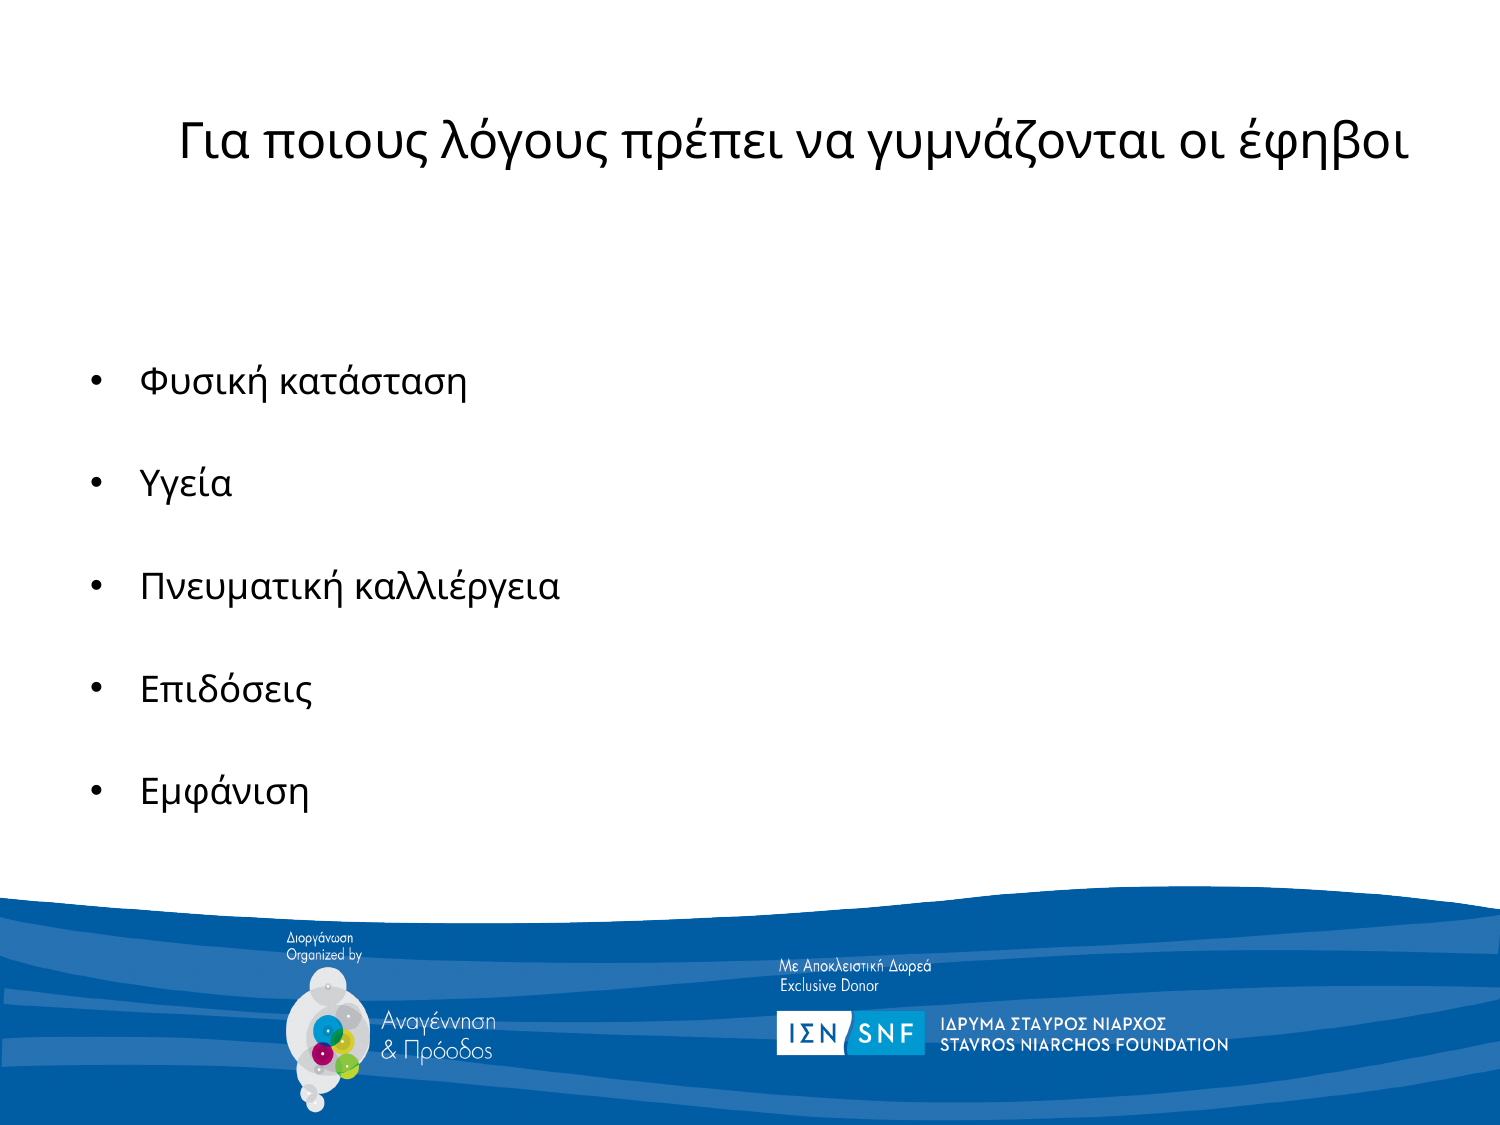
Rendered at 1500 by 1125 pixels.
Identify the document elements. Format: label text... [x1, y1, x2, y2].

picture [0, 0, 1500, 1125]
title Για ποιους λόγους πρέπει να γυμνάζονται οι έφηβοι [75, 45, 1425, 233]
list Φυσική κατάσταση Υγεία Πνευματική καλλιέργεια Επιδόσεις Εμφάνιση [75, 350, 1425, 825]
